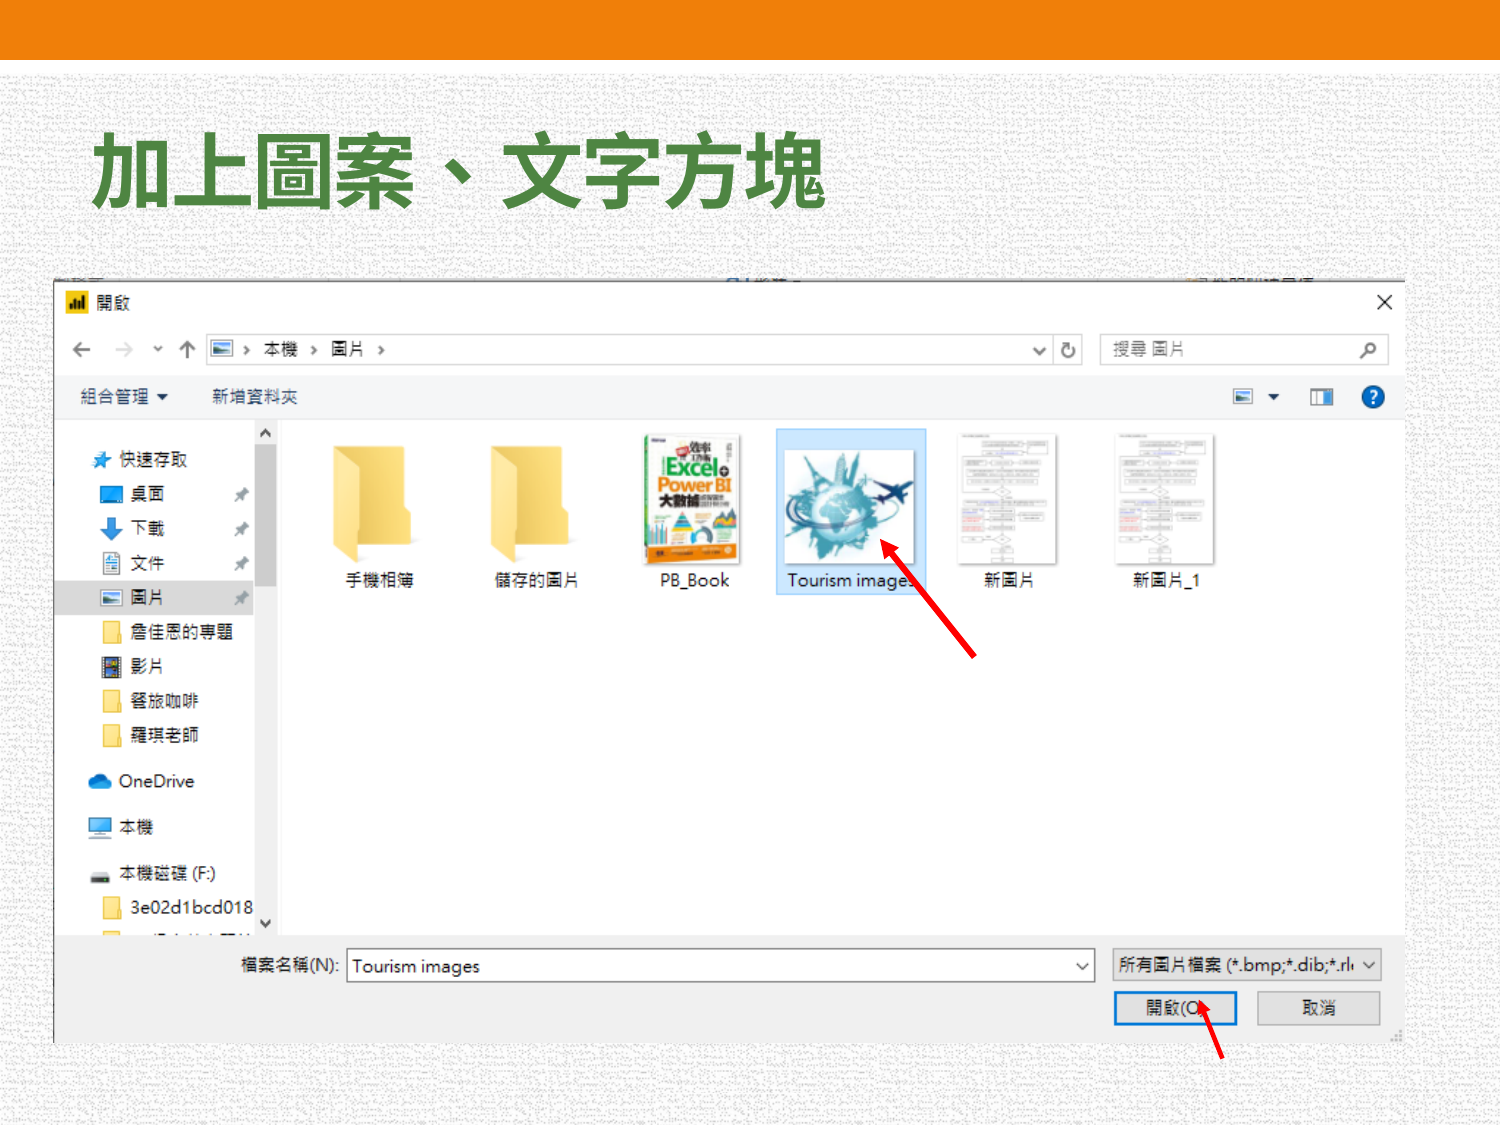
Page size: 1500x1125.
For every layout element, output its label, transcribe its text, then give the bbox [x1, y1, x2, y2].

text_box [879, 538, 975, 658]
picture [52, 278, 1406, 1043]
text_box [1198, 999, 1223, 1059]
title 加上圖案、文字方塊 [75, 87, 1425, 250]
